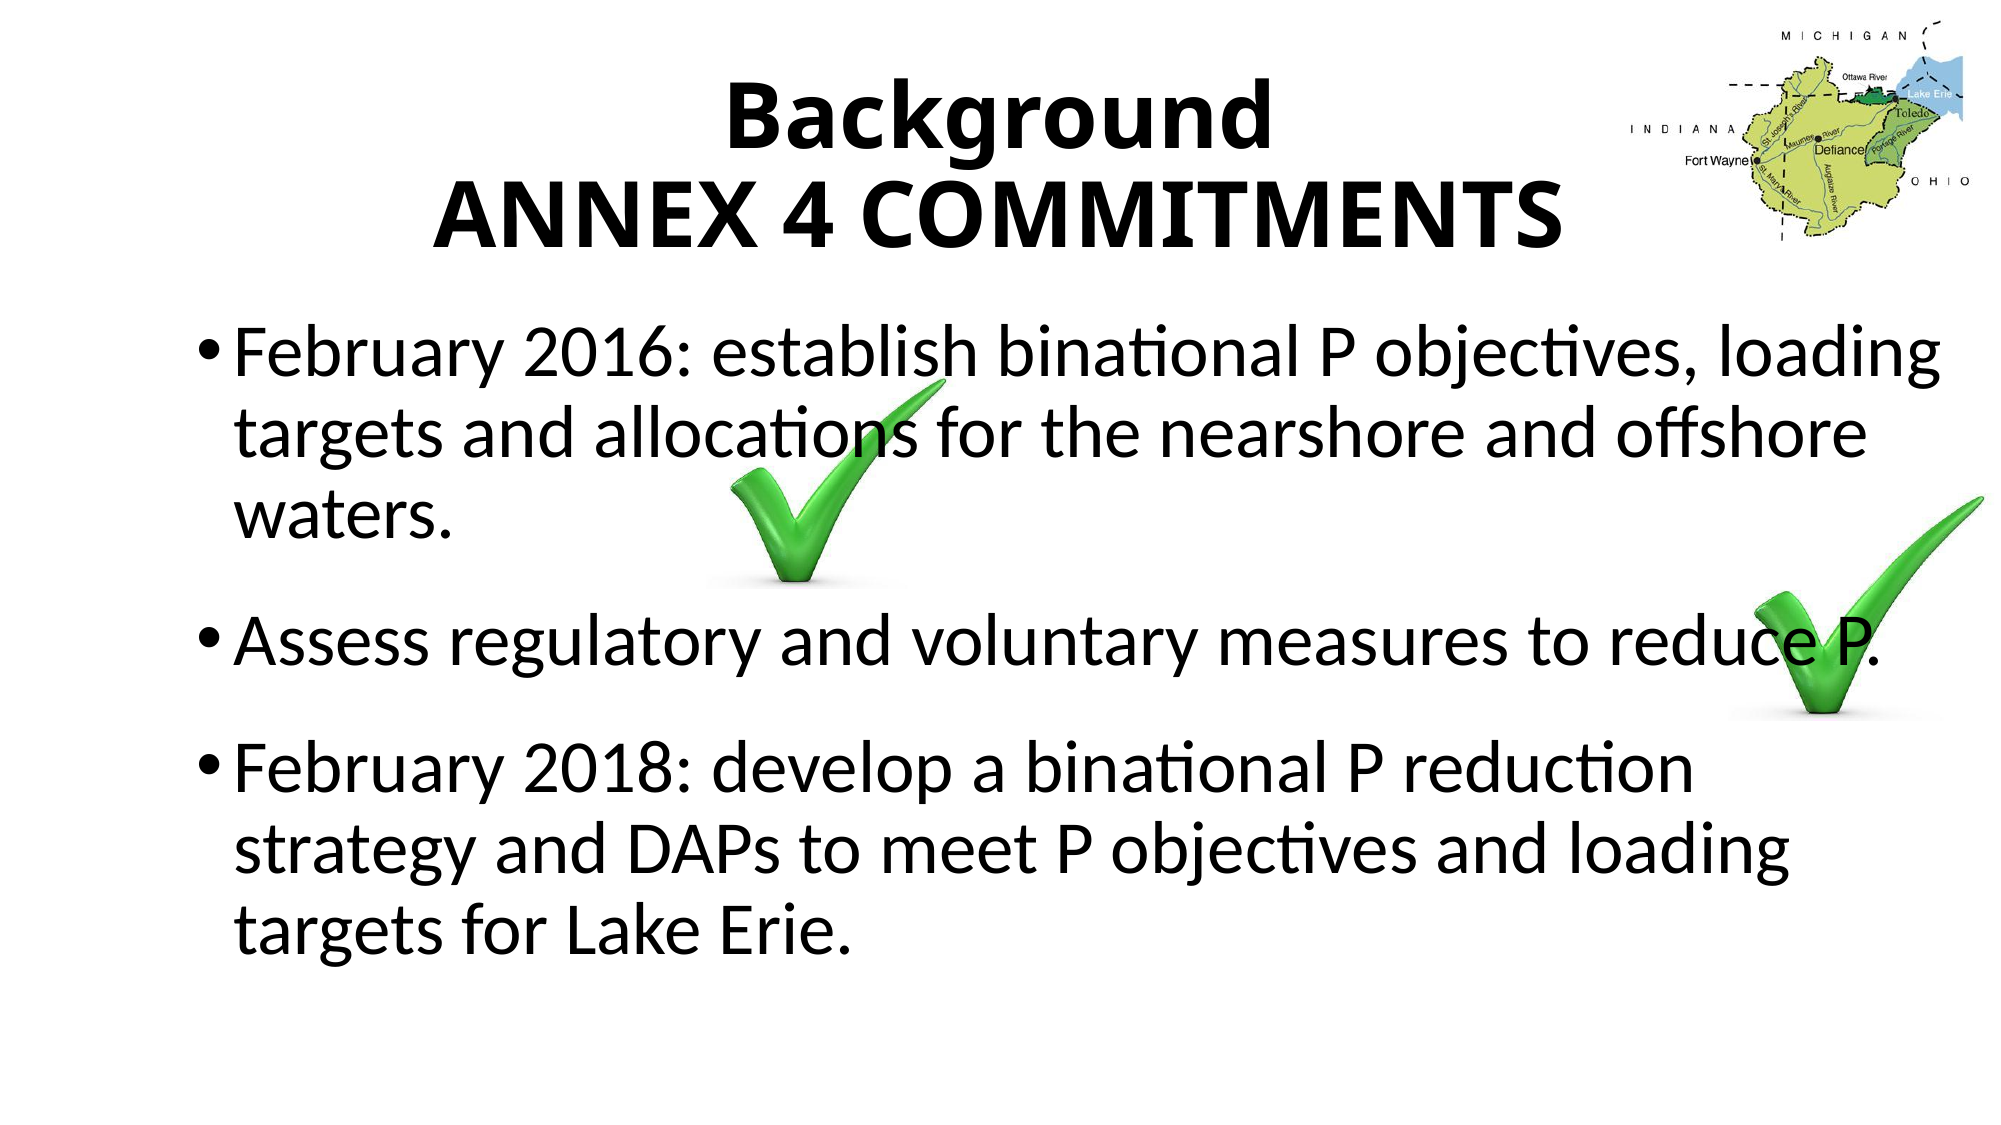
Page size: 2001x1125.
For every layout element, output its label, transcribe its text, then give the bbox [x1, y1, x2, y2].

picture [706, 341, 961, 589]
title Background ANNEX 4 COMMITMENTS [137, 59, 1863, 278]
picture [1615, 19, 1980, 241]
list February 2016: establish binational P objectives, loading targets and allocations for the nearshore and offshore waters. Assess regulatory and voluntary measures to reduce P. February 2018: develop a binational P reduction strategy and DAPs to meet P objectives and loading targets for Lake Erie. [181, 304, 1964, 1019]
picture [1728, 456, 2000, 721]
